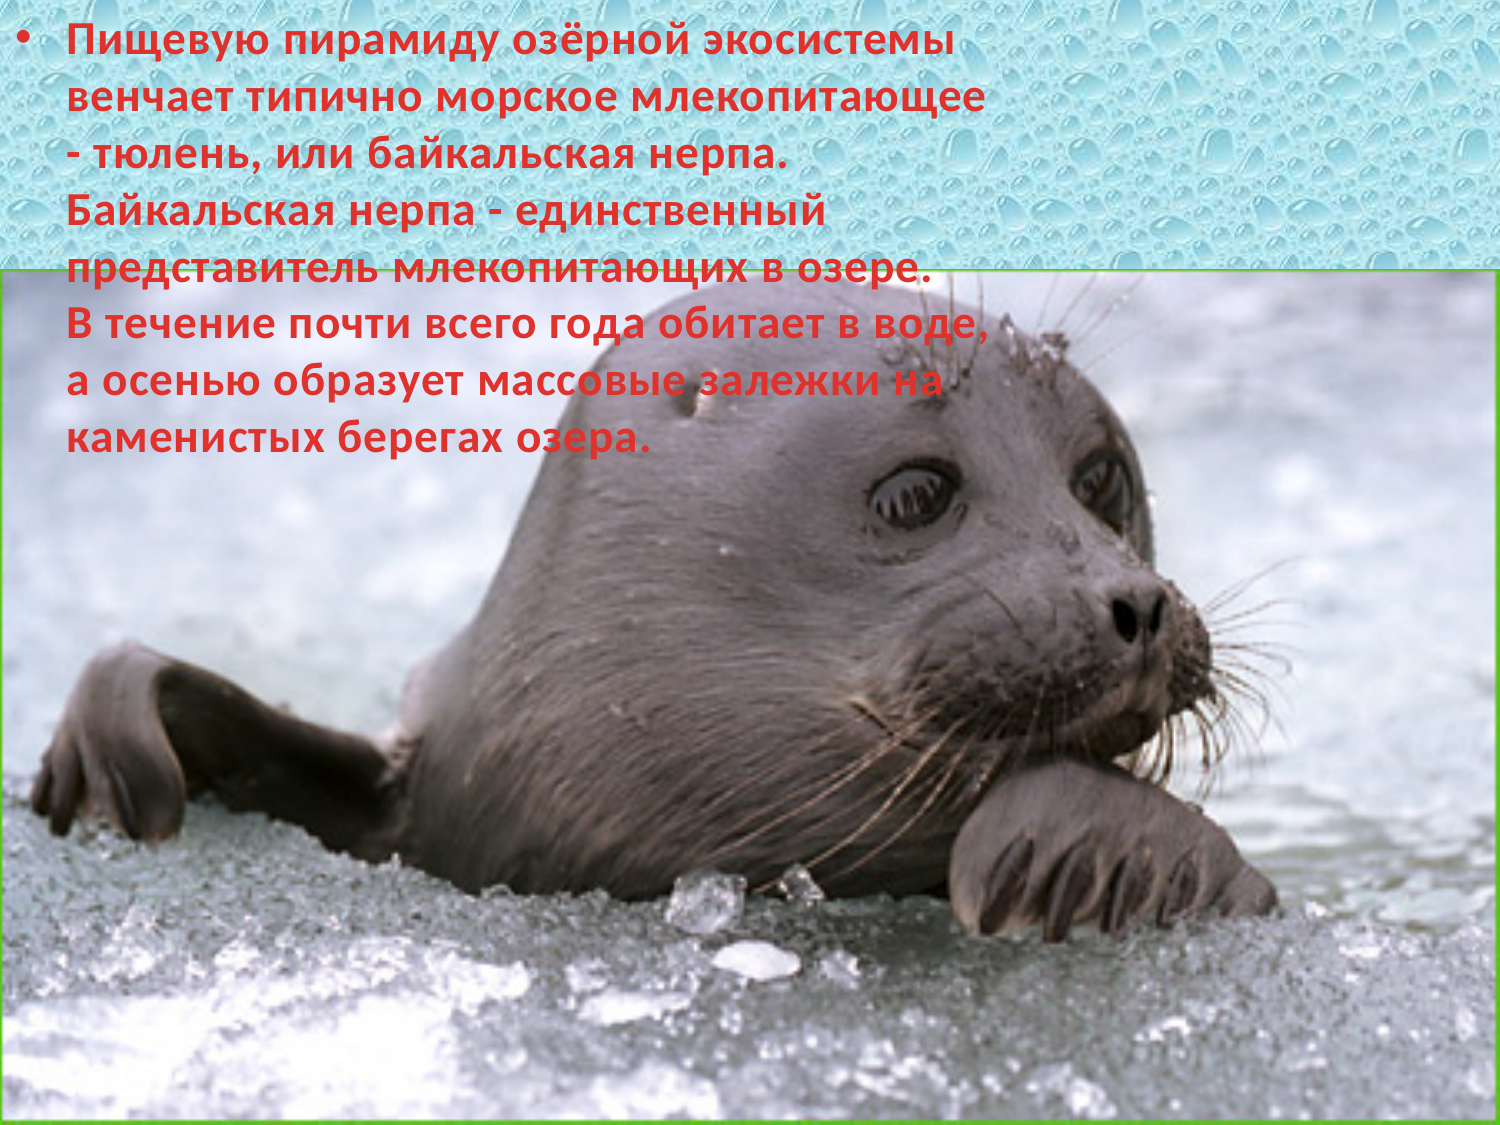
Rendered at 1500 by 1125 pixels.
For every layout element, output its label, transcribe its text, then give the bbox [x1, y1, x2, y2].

list Пищевую пирамиду озёрной экосистемы венчает типично морское млекопитающее - тюлень, или байкальская нерпа. Байкальская нерпа - единственный представитель млекопитающих в озере. В течение почти всего года обитает в воде, а осенью образует массовые залежки на каменистых берегах озера. [0, 0, 1008, 267]
picture [0, 0, 1500, 1125]
